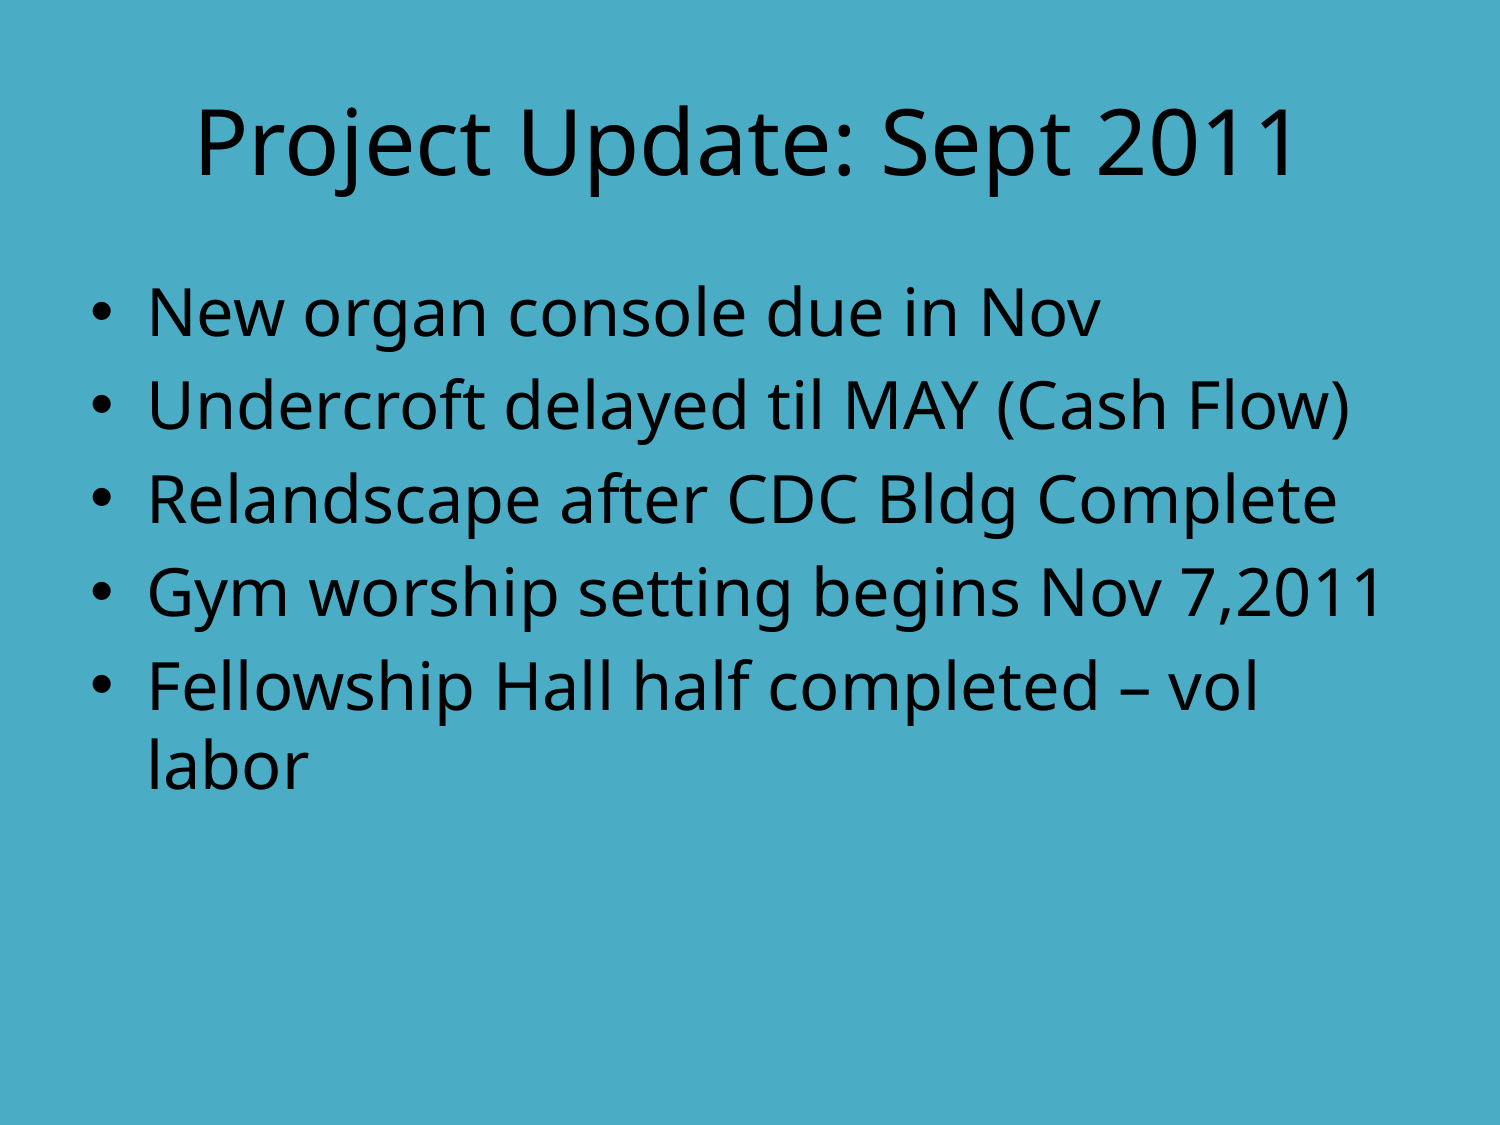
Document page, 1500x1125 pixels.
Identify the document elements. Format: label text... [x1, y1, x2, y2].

title Project Update: Sept 2011 [74, 44, 1426, 233]
list New organ console due in Nov Undercroft delayed til MAY (Cash Flow) Relandscape after CDC Bldg Complete Gym worship setting begins Nov 7,2011 Fellowship Hall half completed – vol labor [74, 262, 1426, 1006]
